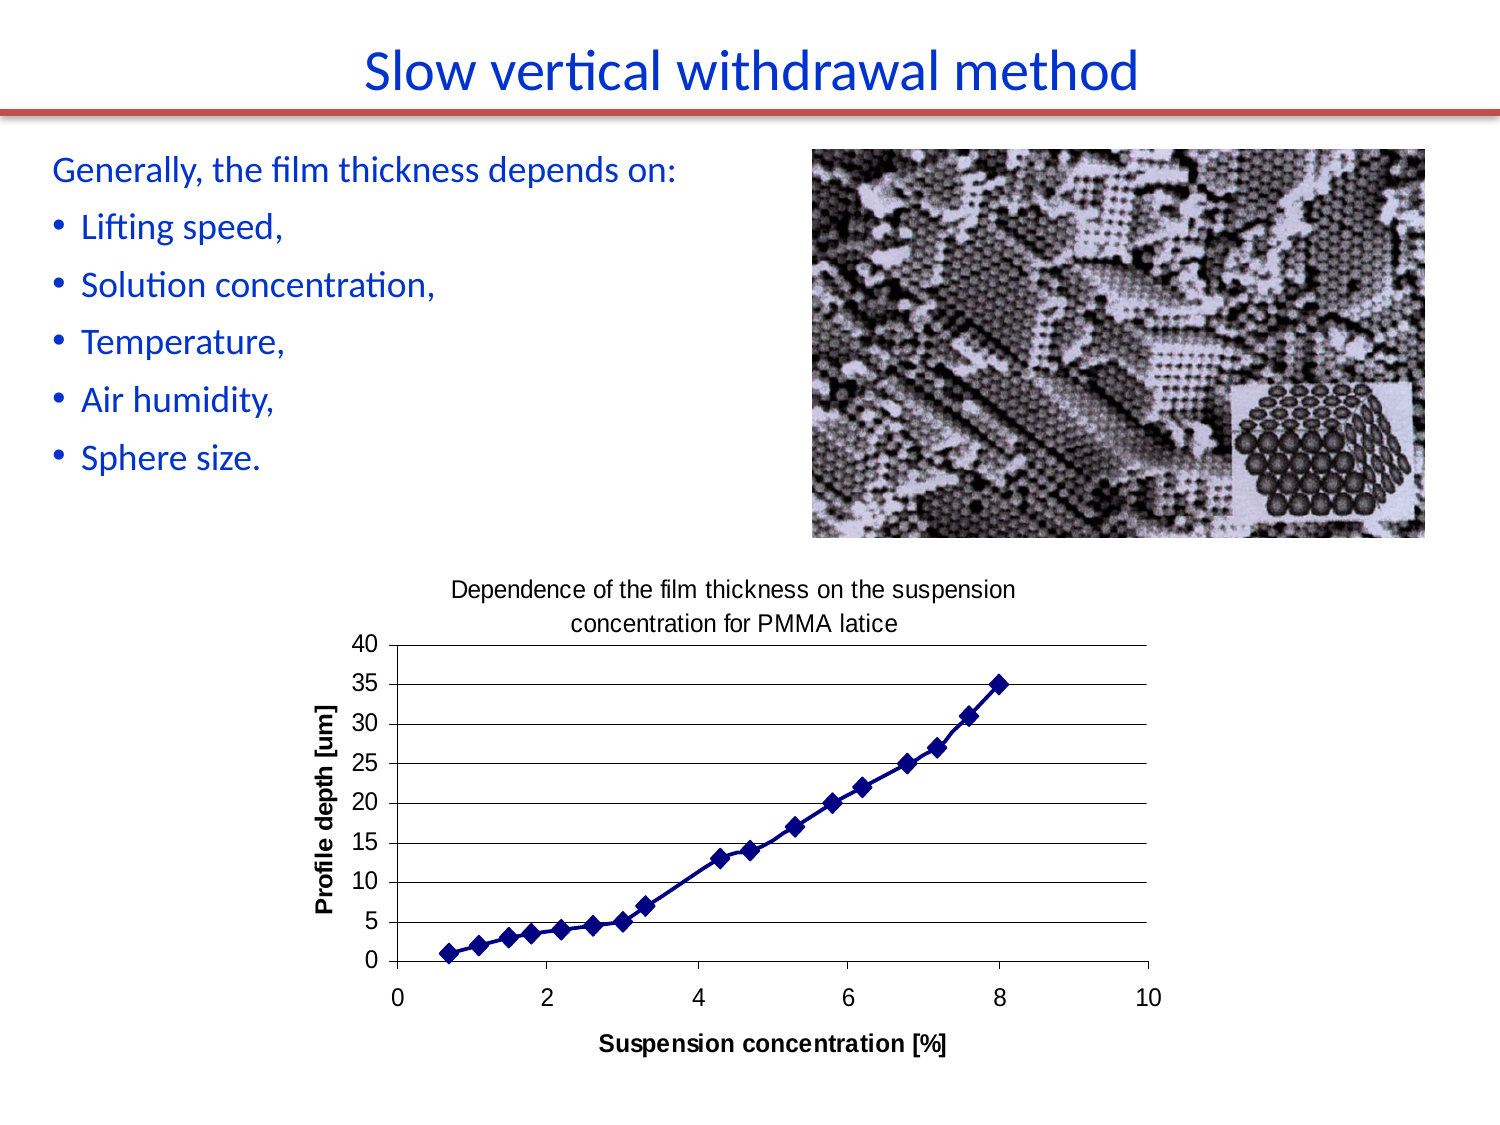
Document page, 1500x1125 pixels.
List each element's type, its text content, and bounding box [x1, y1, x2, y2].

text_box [274, 549, 1192, 1101]
text_box Slow vertical withdrawal method [349, 24, 1175, 108]
text_box Generally, the film thickness depends on: Lifting speed, Solution concentration, Temperature, Air humidity, Sphere size. [37, 137, 763, 485]
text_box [812, 149, 1426, 538]
